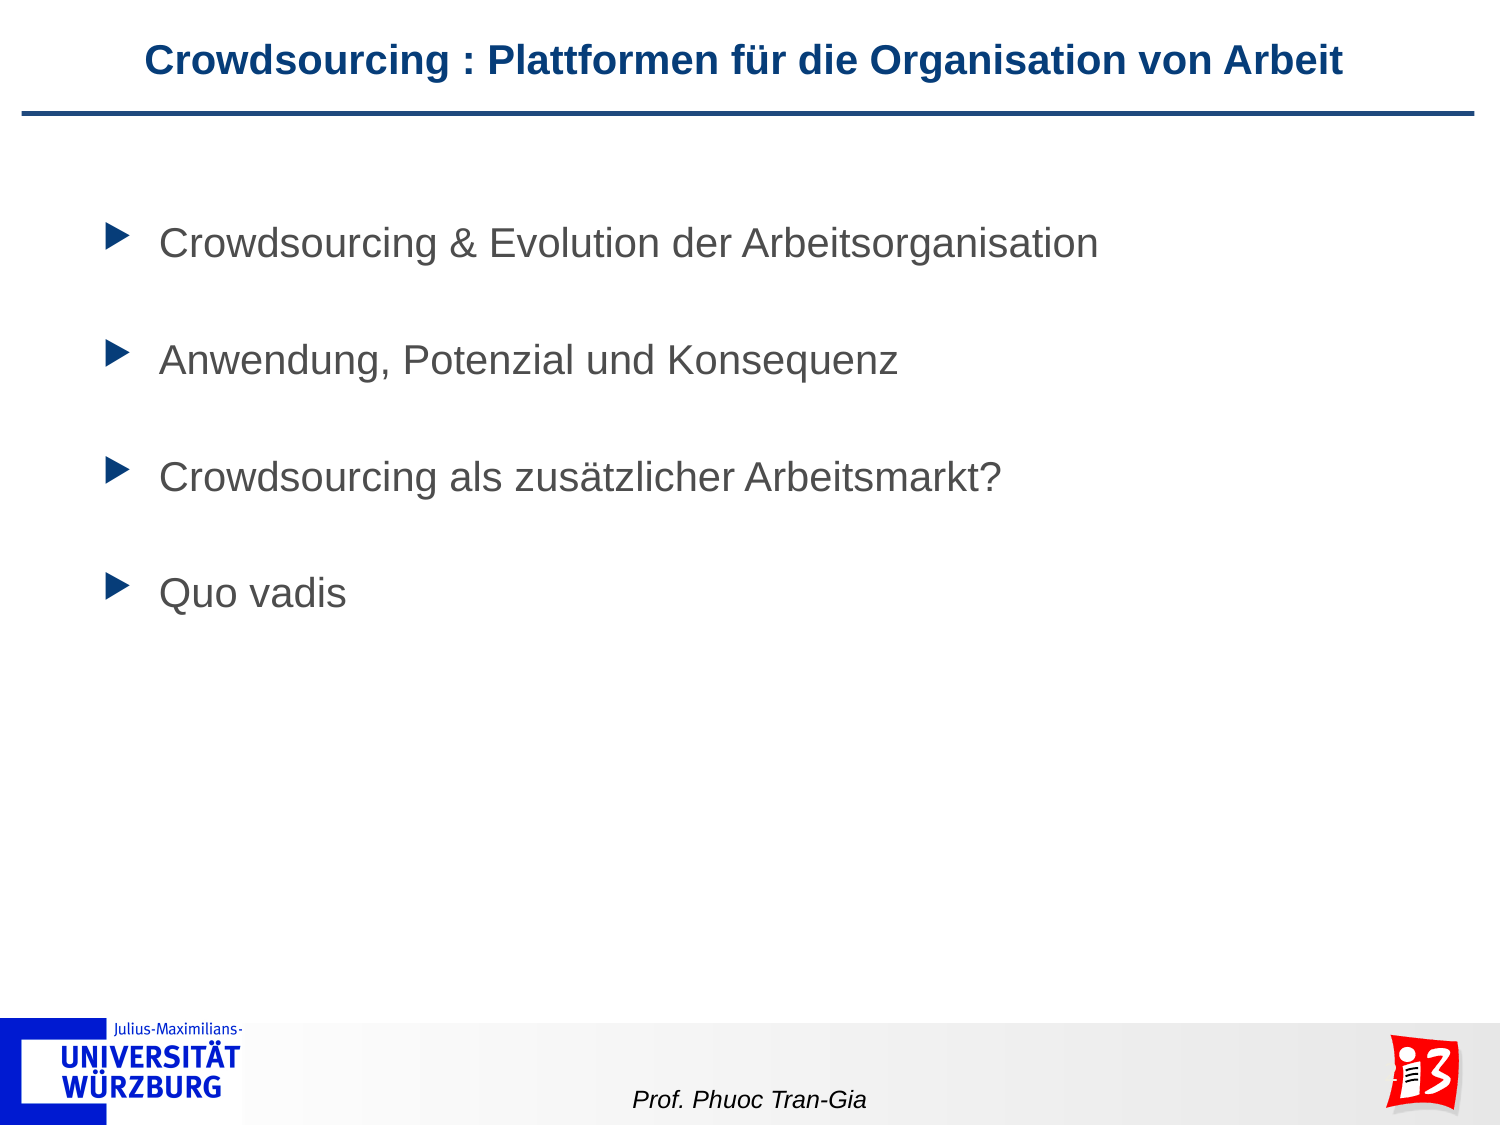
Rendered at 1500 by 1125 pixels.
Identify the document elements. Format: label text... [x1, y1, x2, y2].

picture [0, 1018, 242, 1125]
title Crowdsourcing : Plattformen für die Organisation von Arbeit [0, 4, 1500, 112]
list Crowdsourcing & Evolution der Arbeitsorganisation Anwendung, Potenzial und Konsequenz Crowdsourcing als zusätzlicher Arbeitsmarkt? Quo vadis [87, 149, 1401, 988]
